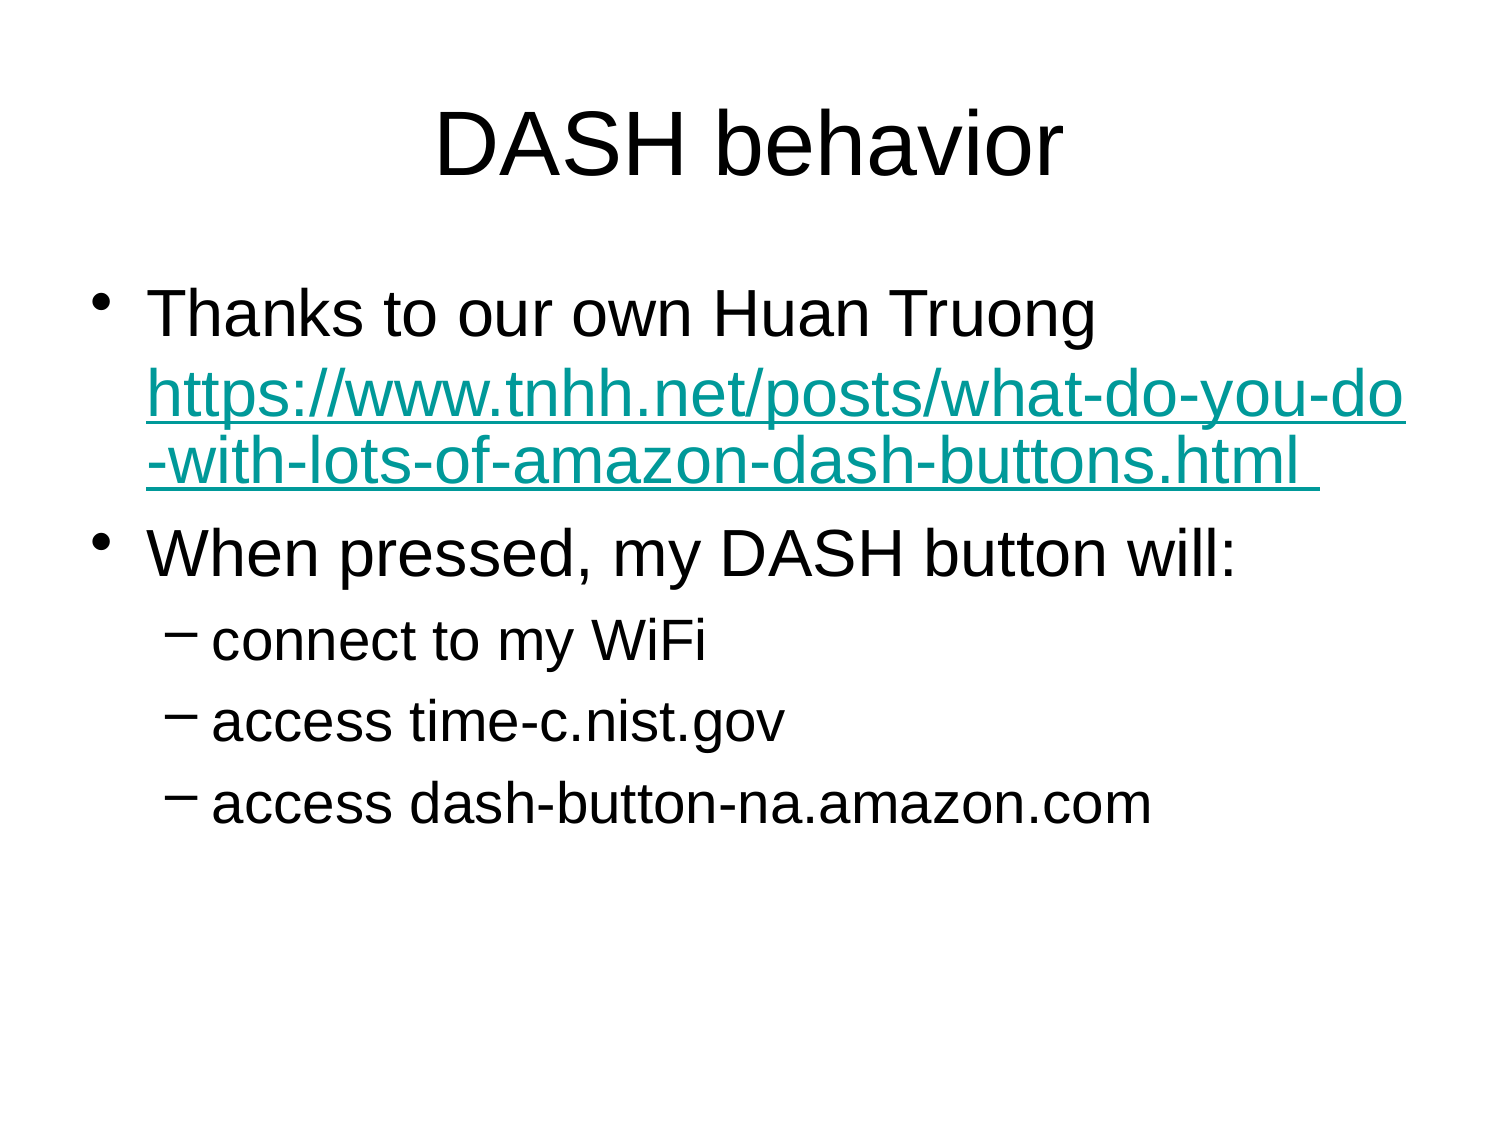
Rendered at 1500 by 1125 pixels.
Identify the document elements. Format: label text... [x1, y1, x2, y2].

title DASH behavior [75, 45, 1425, 233]
list Thanks to our own Huan Truong https://www.tnhh.net/posts/what-do-you-do-with-lots-of-amazon-dash-buttons.html When pressed, my DASH button will: connect to my WiFi access time-c.nist.gov access dash-button-na.amazon.com [75, 262, 1425, 1005]
